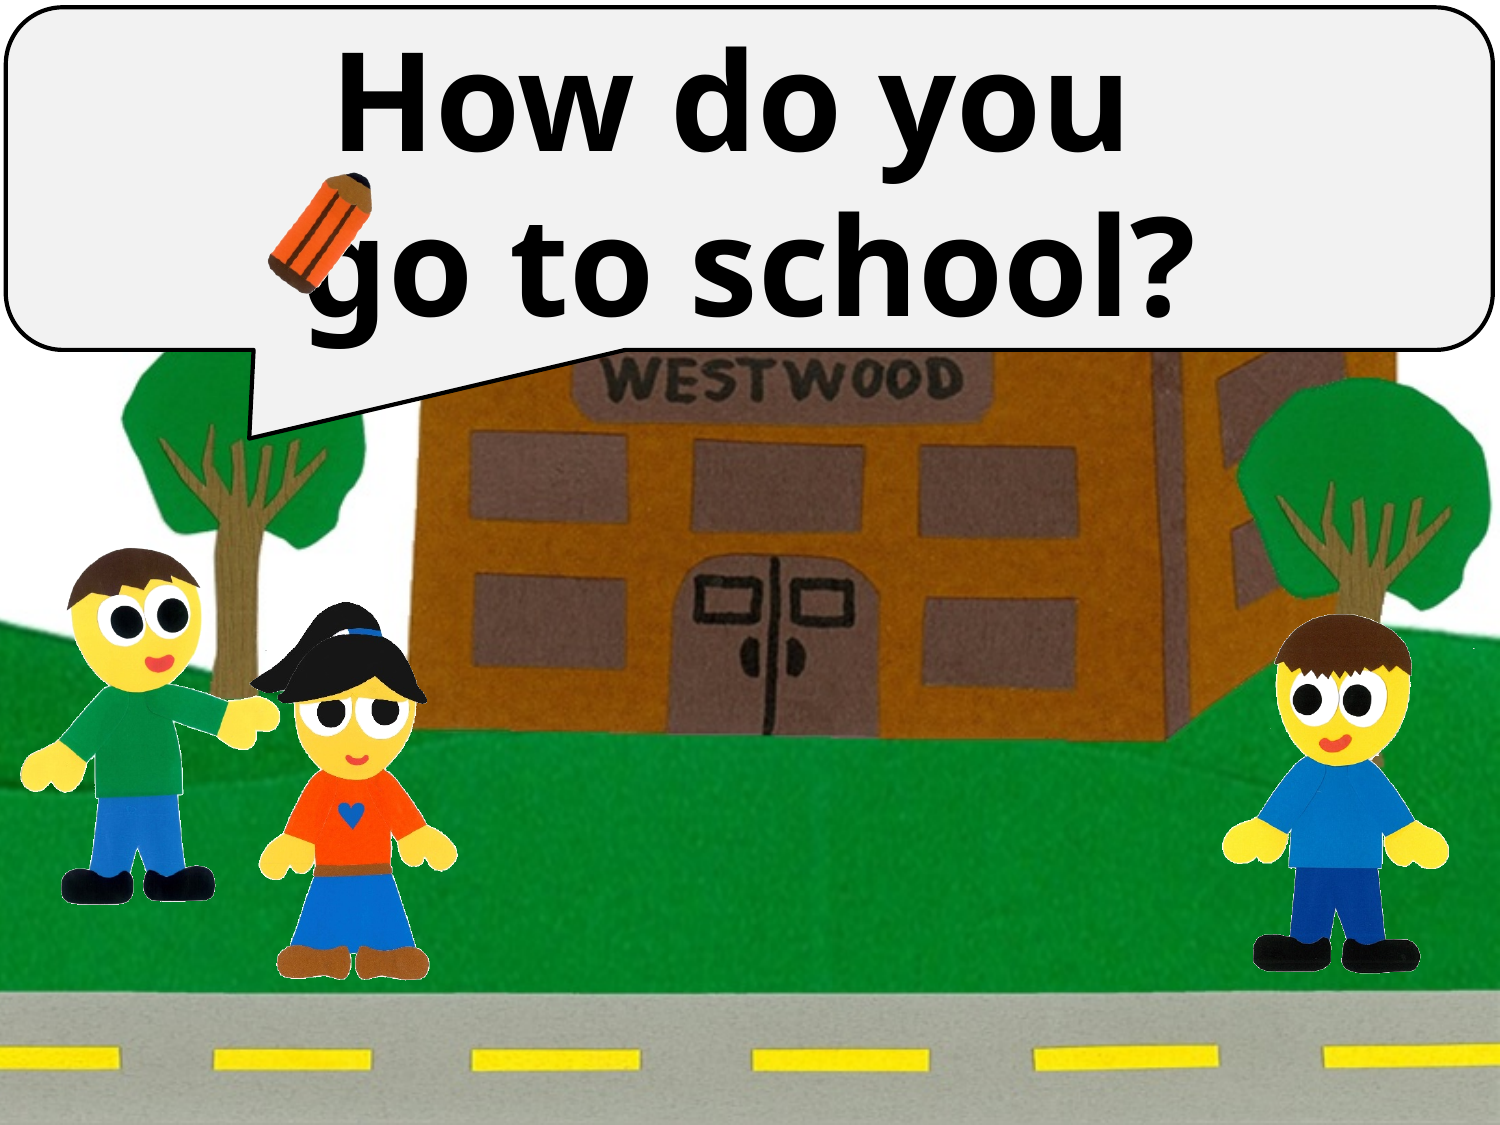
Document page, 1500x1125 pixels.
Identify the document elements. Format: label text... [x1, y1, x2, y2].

text_box How do you go to school? [3, 5, 1495, 153]
picture [0, 149, 1500, 1125]
